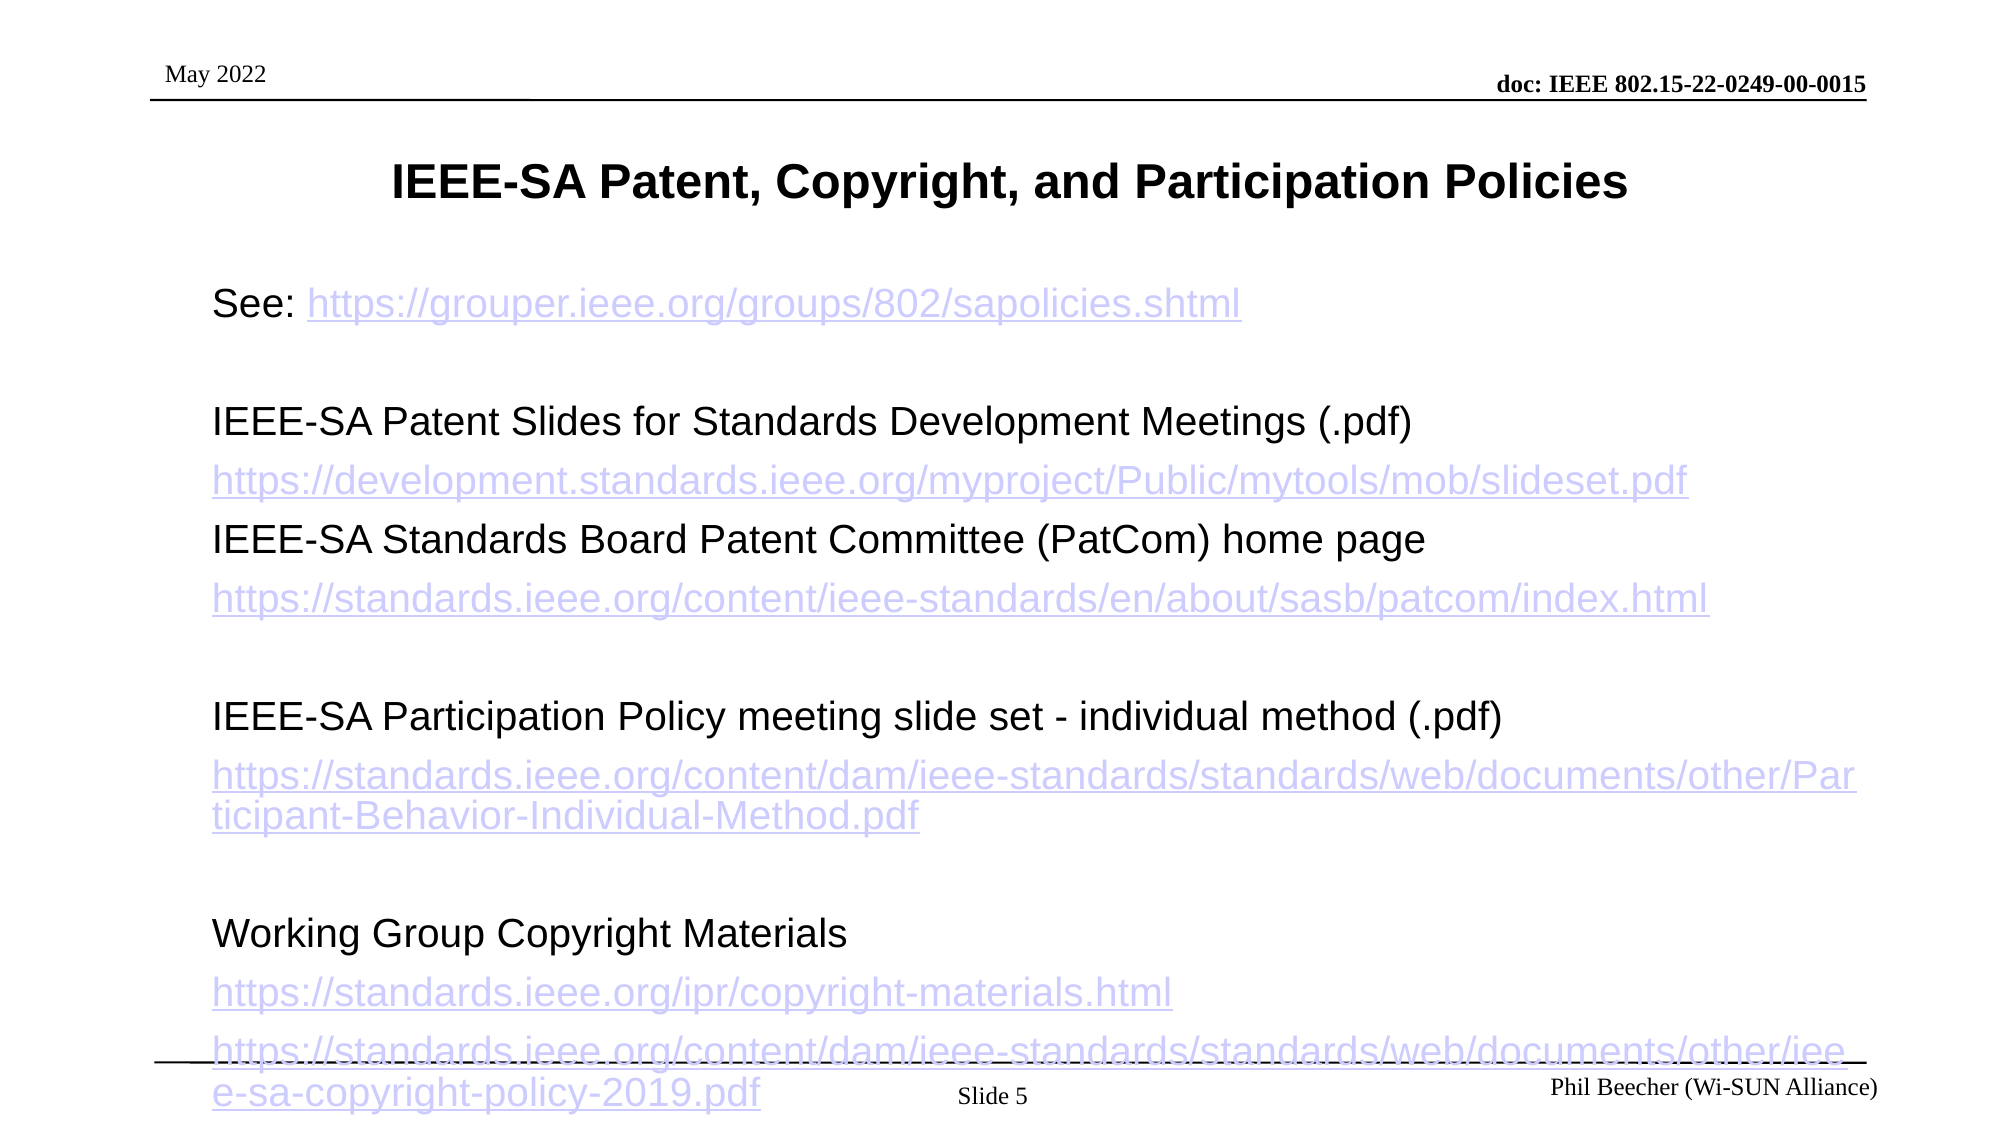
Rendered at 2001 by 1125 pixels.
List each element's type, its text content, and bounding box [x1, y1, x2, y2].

title IEEE-SA Patent, Copyright, and Participation Policies [373, 113, 1648, 244]
slide_number Slide 5 [921, 1075, 1065, 1115]
text_box See: https://grouper.ieee.org/groups/802/sapolicies.shtml IEEE-SA Patent Slides for Standards Development Meetings (.pdf) https://development.standards.ieee.org/myproject/Public/mytools/mob/slideset.pdf IEEE-SA Standards Board Patent Committee (PatCom) home page https://standards.ieee.org/content/ieee-standards/en/about/sasb/patcom/index.html IEEE-SA Participation Policy meeting slide set - individual method (.pdf) https://standards.ieee.org/content/dam/ieee-standards/standards/web/documents/other/Participant-Behavior-Individual-Method.pdf Working Group Copyright Materials https://standards.ieee.org/ipr/copyright-materials.html https://standards.ieee.org/content/dam/ieee-standards/standards/web/documents/other/ieee-sa-copyright-policy-2019.pdf [196, 269, 1875, 1050]
